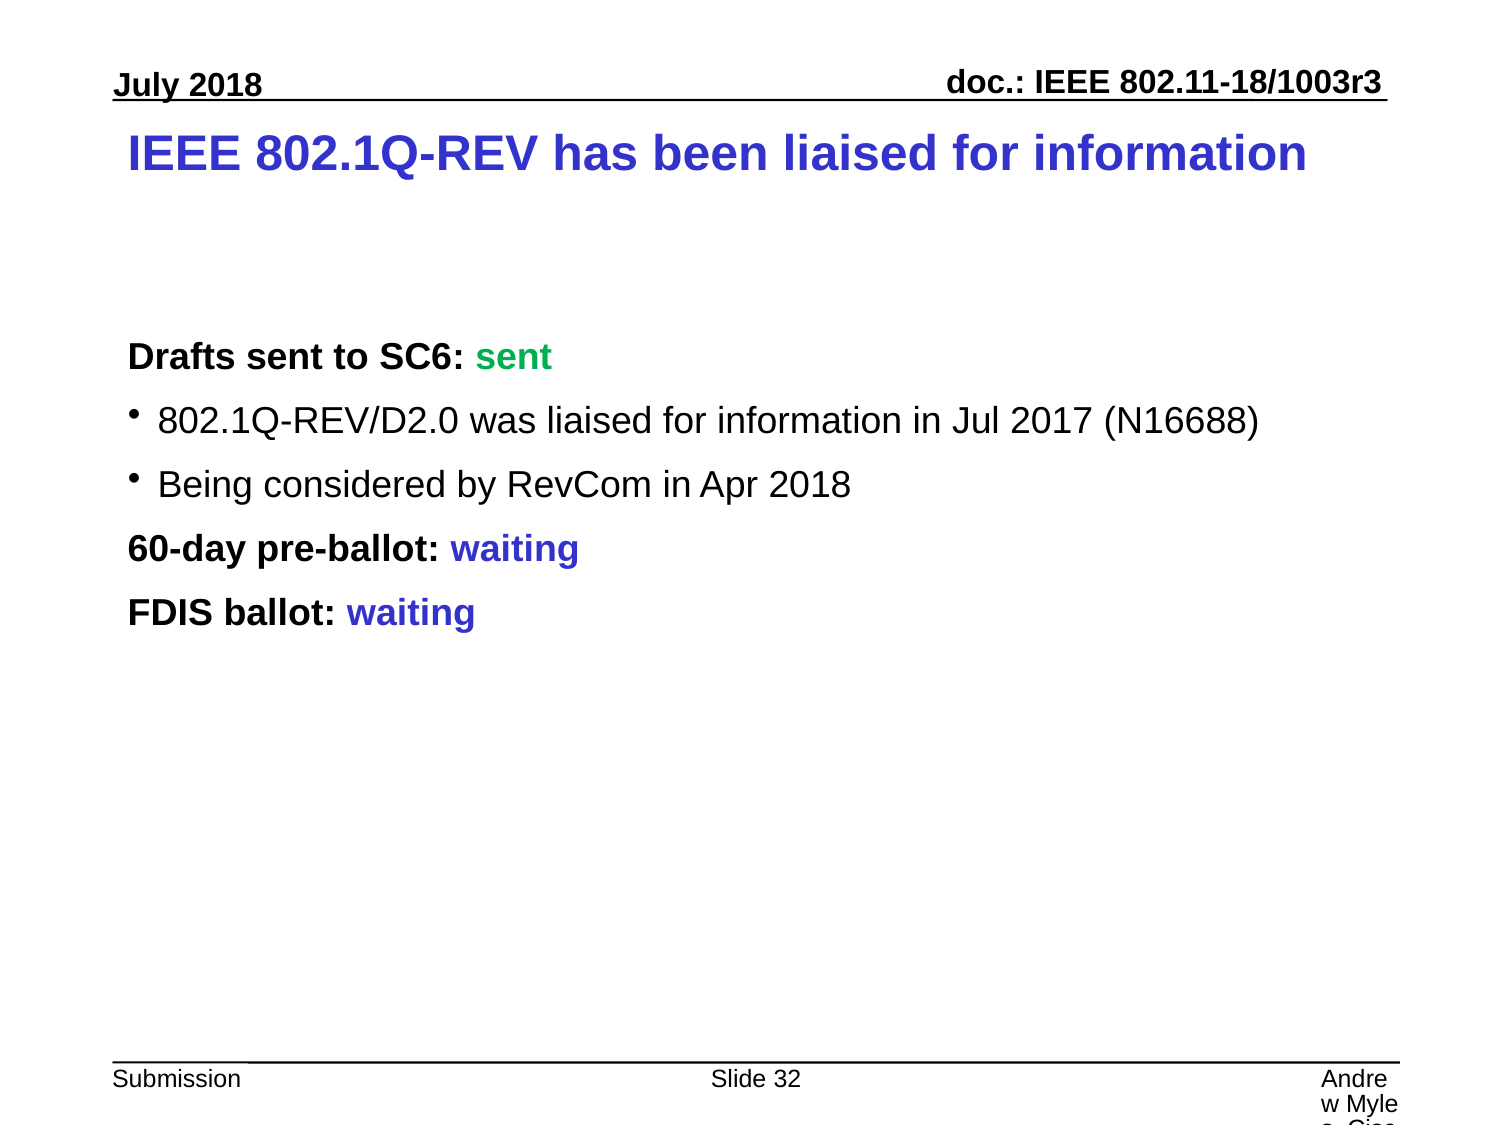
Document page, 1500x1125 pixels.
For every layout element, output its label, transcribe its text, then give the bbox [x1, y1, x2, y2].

title IEEE 802.1Q-REV has been liaised for information [112, 112, 1388, 288]
footer Andrew Myles, Cisco [1320, 1061, 1402, 1093]
slide_number Slide 32 [709, 1061, 803, 1093]
list Drafts sent to SC6: sent 802.1Q-REV/D2.0 was liaised for information in Jul 2017 (N16688) Being considered by RevCom in Apr 2018 60-day pre-ballot: waiting FDIS ballot: waiting [112, 324, 1388, 1000]
